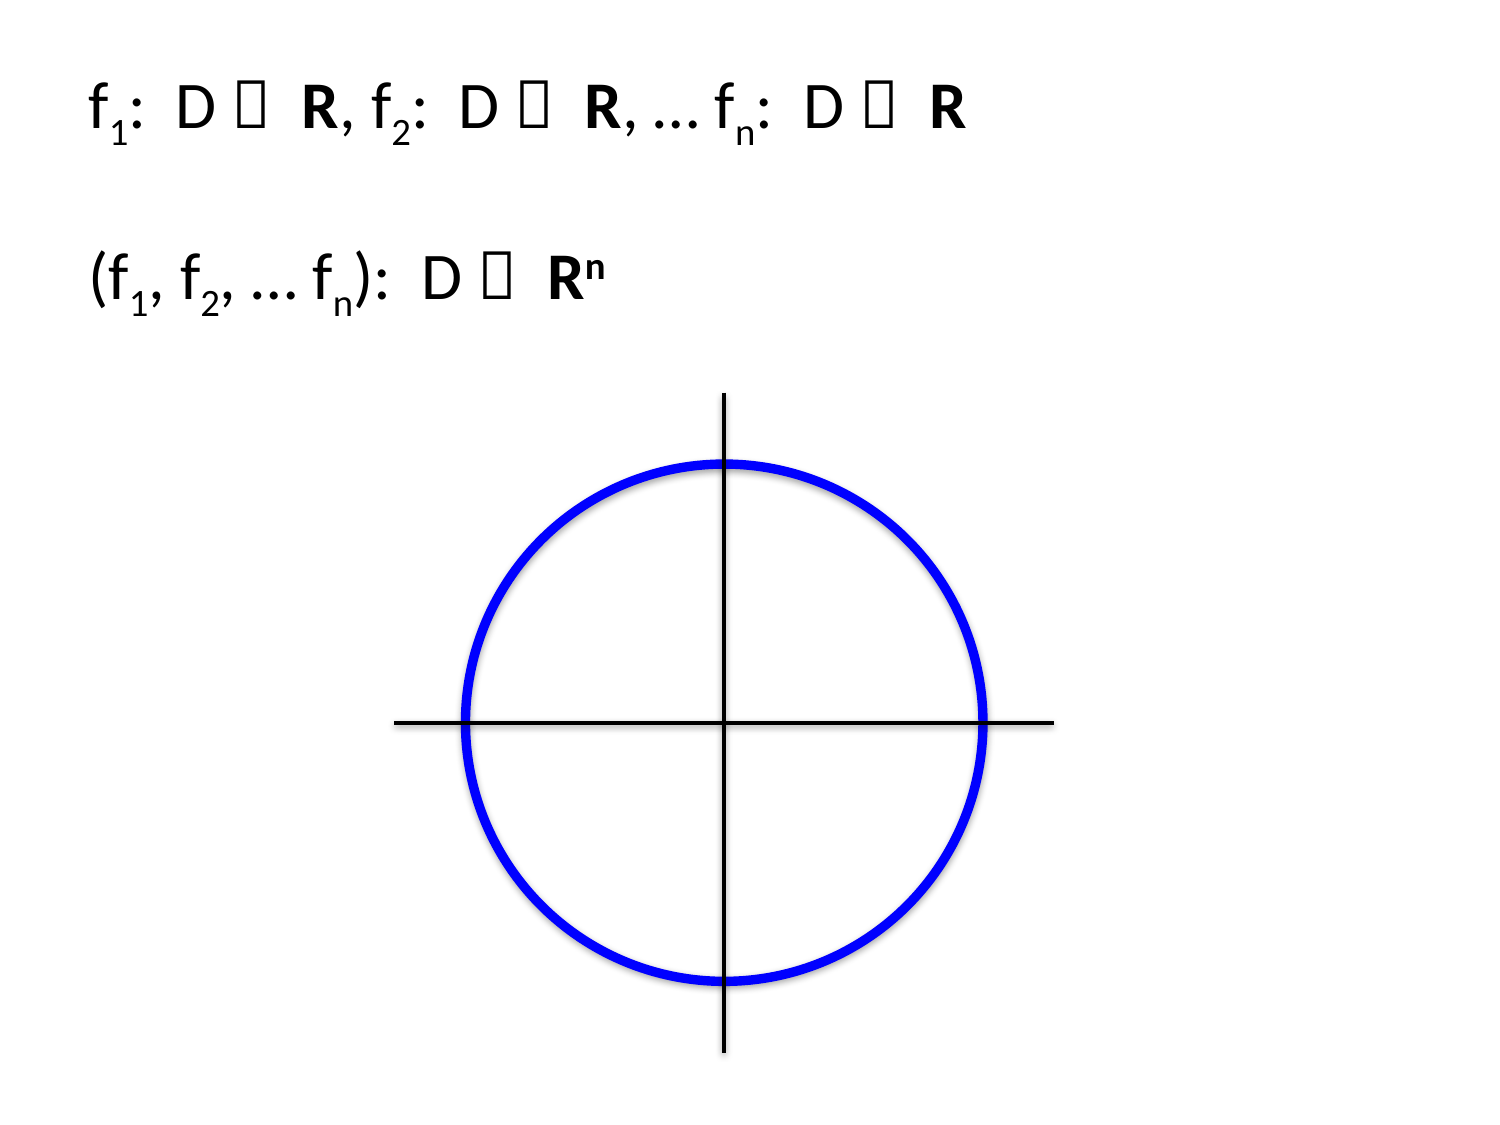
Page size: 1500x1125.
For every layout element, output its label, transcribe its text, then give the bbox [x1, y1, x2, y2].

text_box f1: D  R, f2: D  R, … fn: D  R (f1, f2, … fn): D  Rn [73, 54, 1395, 412]
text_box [393, 392, 1055, 1053]
